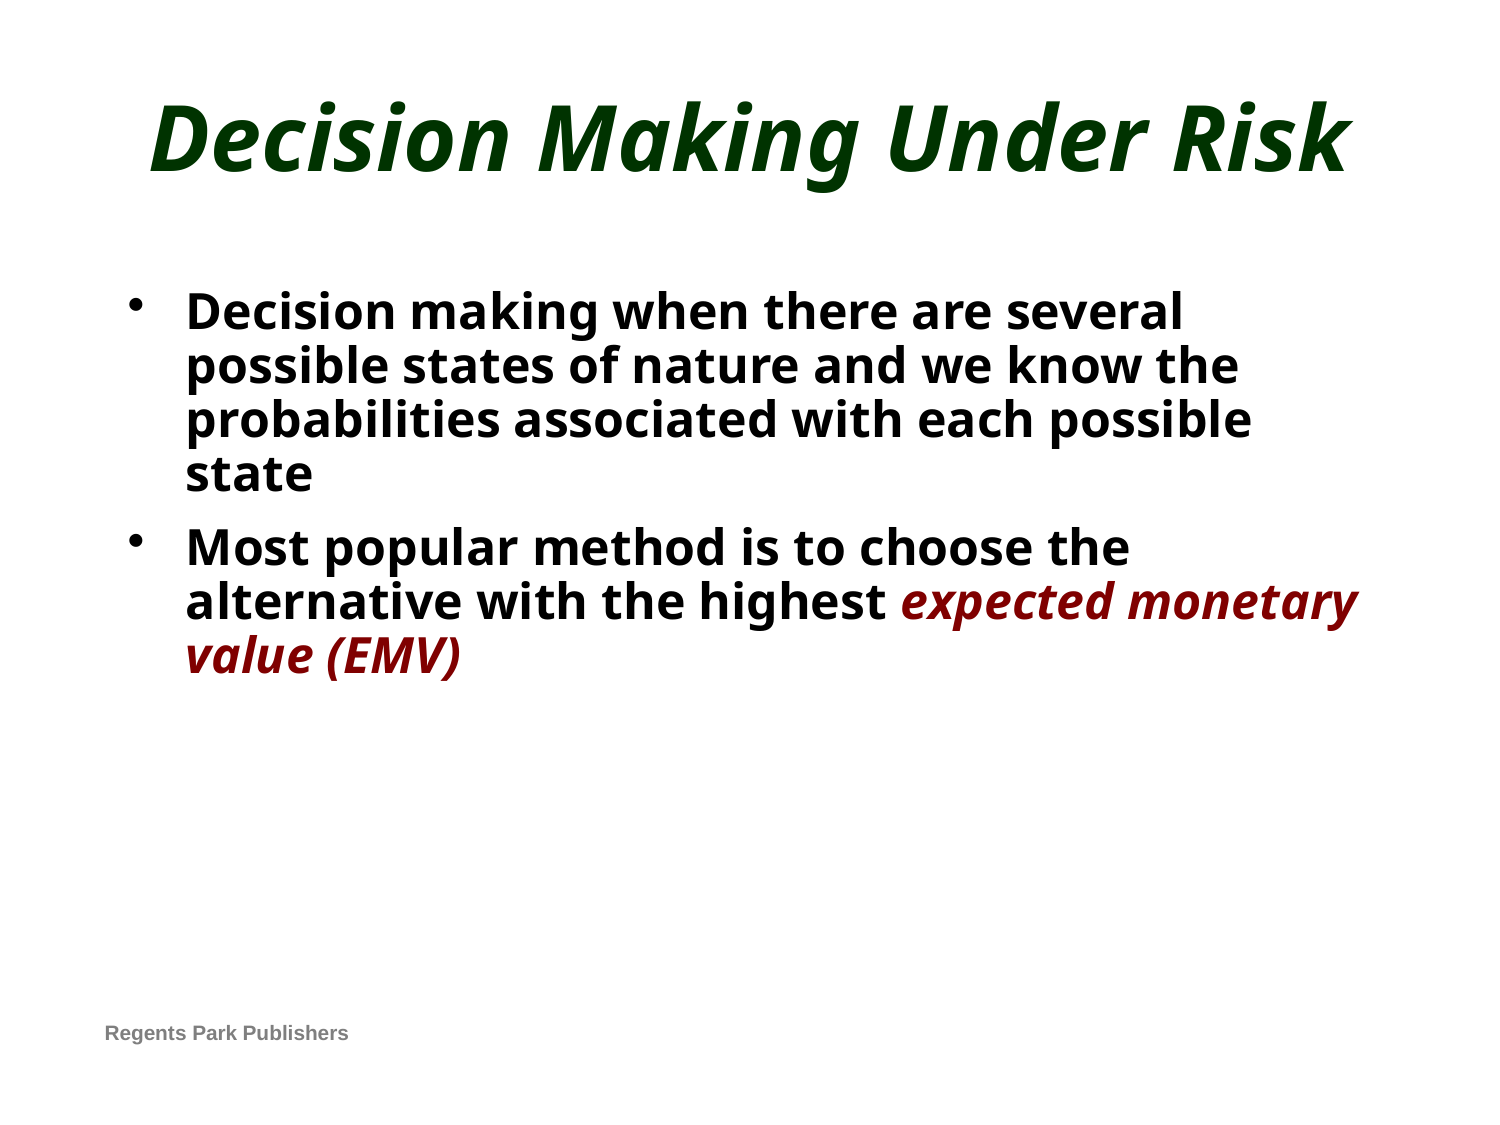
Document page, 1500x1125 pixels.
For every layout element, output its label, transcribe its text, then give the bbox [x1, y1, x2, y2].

text_box Regents Park Publishers [89, 1012, 711, 1056]
list Decision making when there are several possible states of nature and we know the probabilities associated with each possible state Most popular method is to choose the alternative with the highest expected monetary value (EMV) [112, 279, 1384, 605]
title Decision Making Under Risk [112, 64, 1388, 219]
